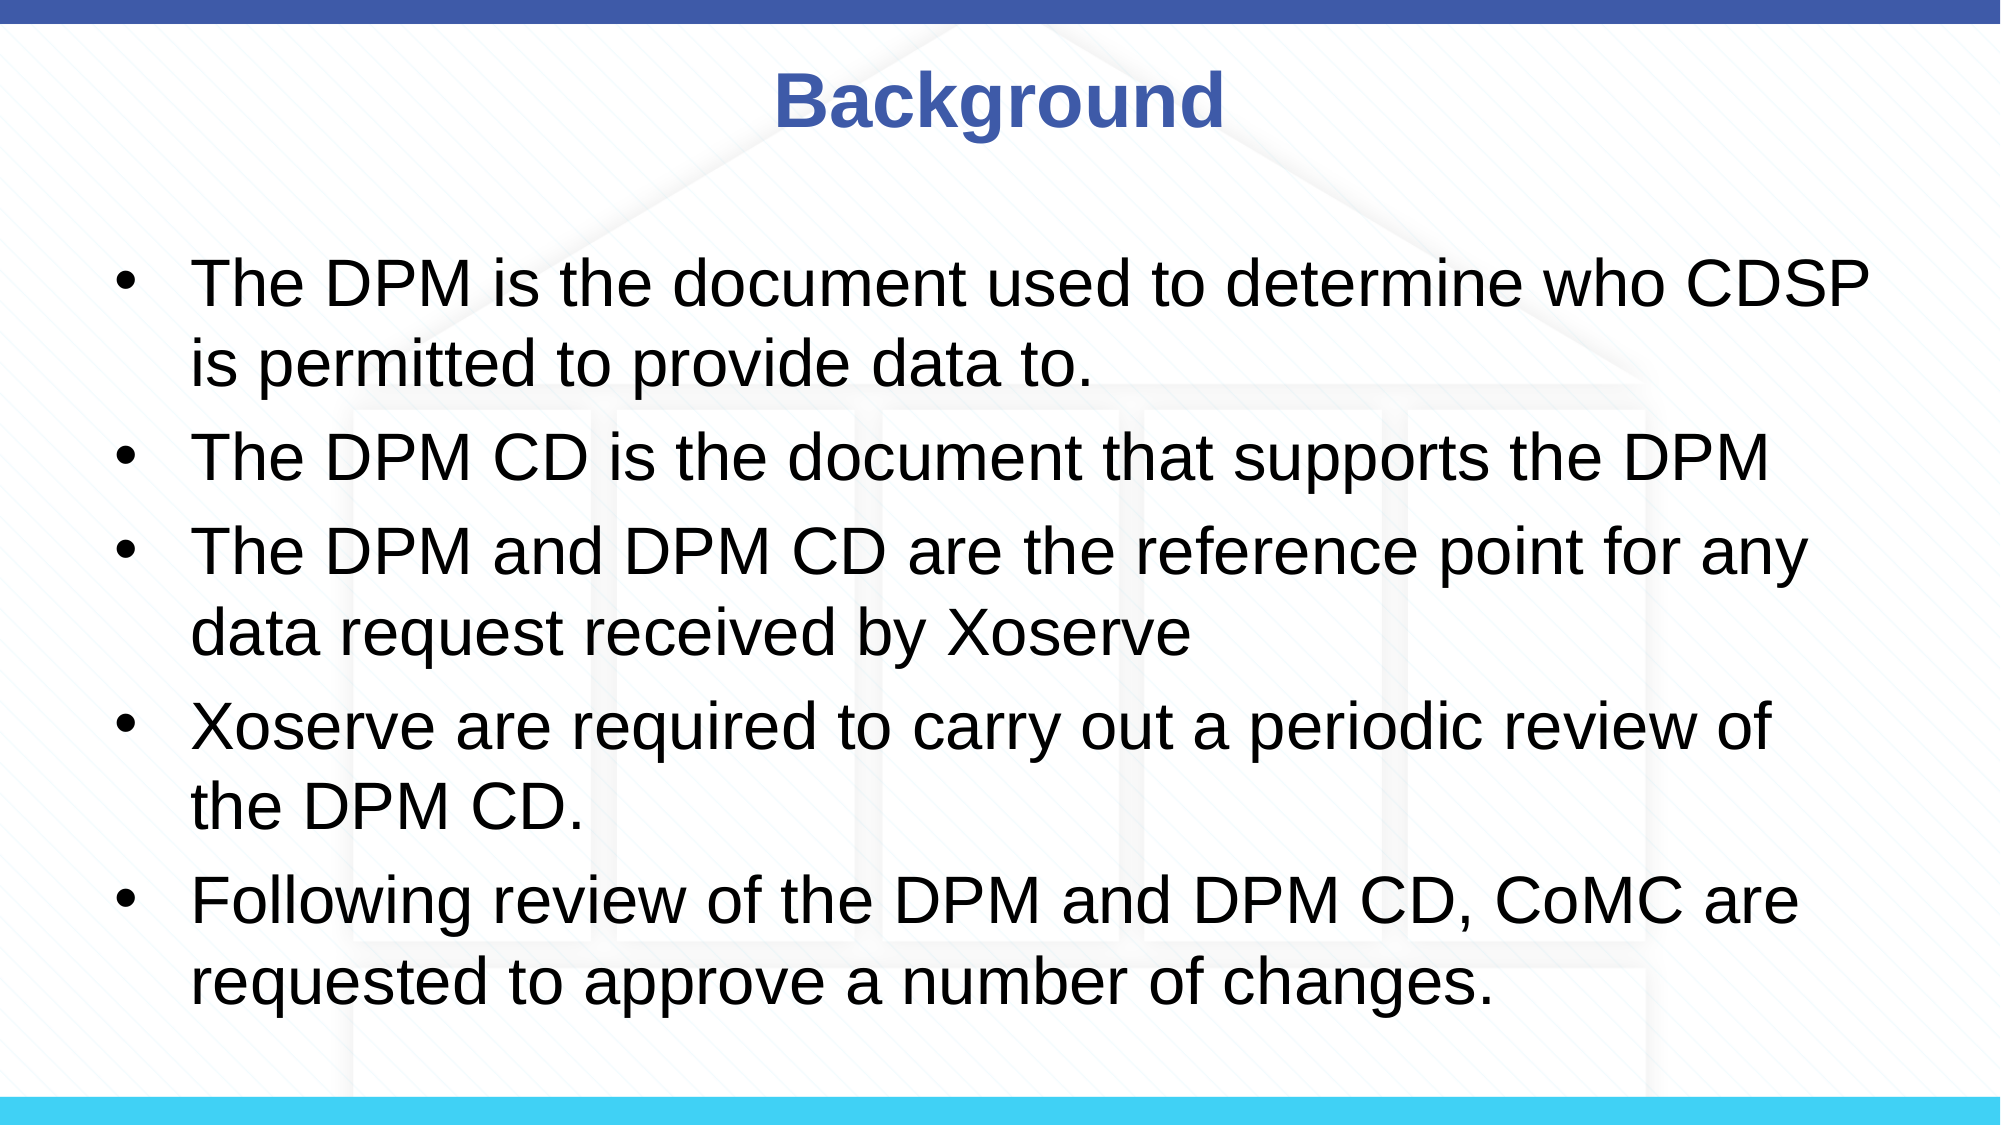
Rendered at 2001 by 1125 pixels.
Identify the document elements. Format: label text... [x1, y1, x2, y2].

title Background [99, 26, 1900, 167]
picture [0, 0, 2001, 1125]
list The DPM is the document used to determine who CDSP is permitted to provide data to. The DPM CD is the document that supports the DPM The DPM and DPM CD are the reference point for any data request received by Xoserve Xoserve are required to carry out a periodic review of the DPM CD. Following review of the DPM and DPM CD, CoMC are requested to approve a number of changes. [99, 231, 1900, 1035]
